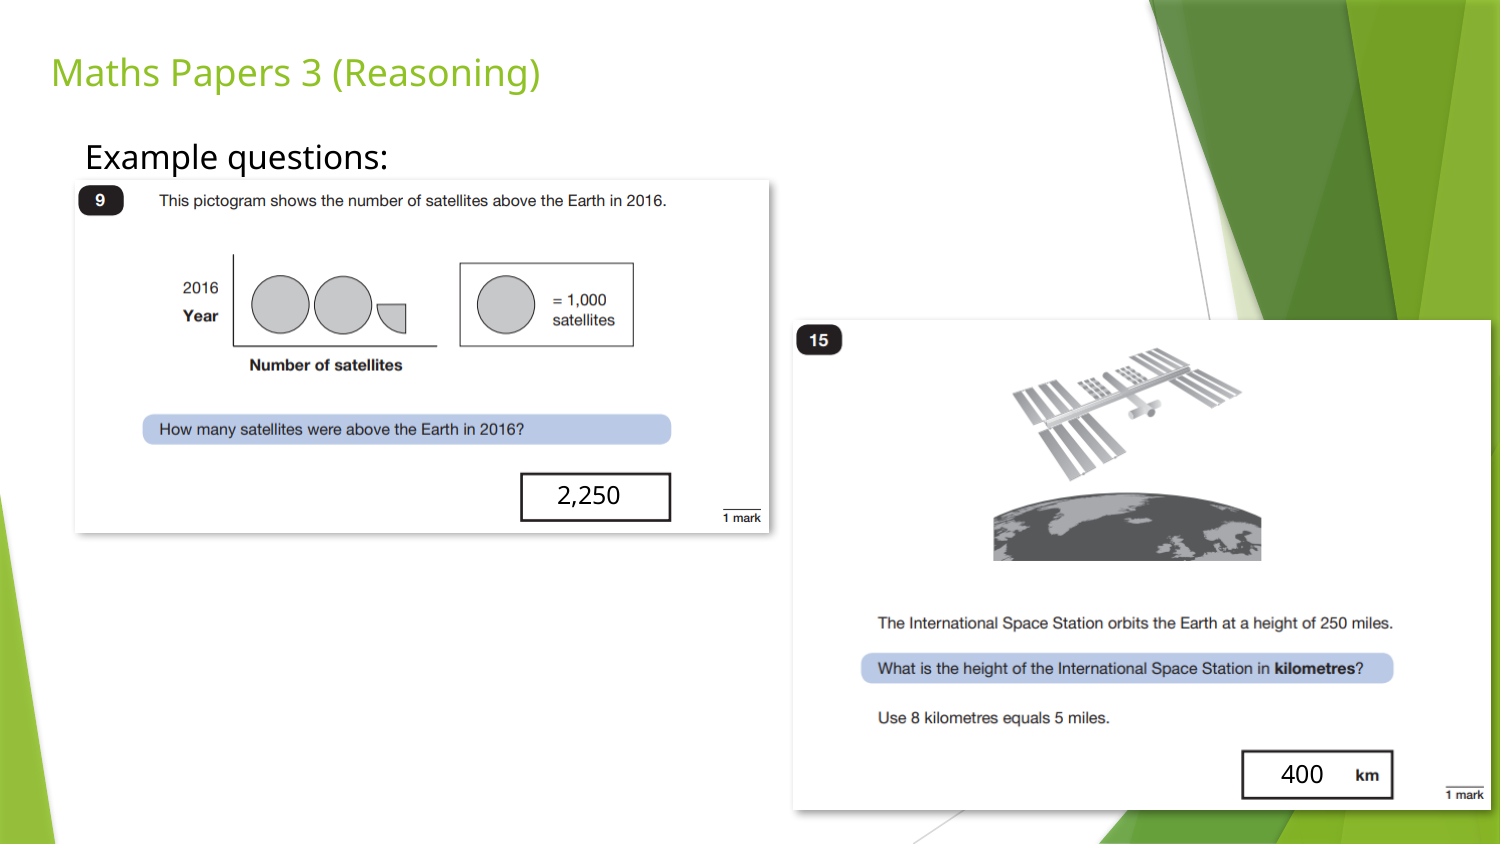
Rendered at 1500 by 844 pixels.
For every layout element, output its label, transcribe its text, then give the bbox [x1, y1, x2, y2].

title Maths Papers 3 (Reasoning) [35, 34, 1434, 106]
picture [75, 179, 770, 533]
picture [792, 320, 1492, 811]
list Example questions: [51, 121, 1449, 193]
